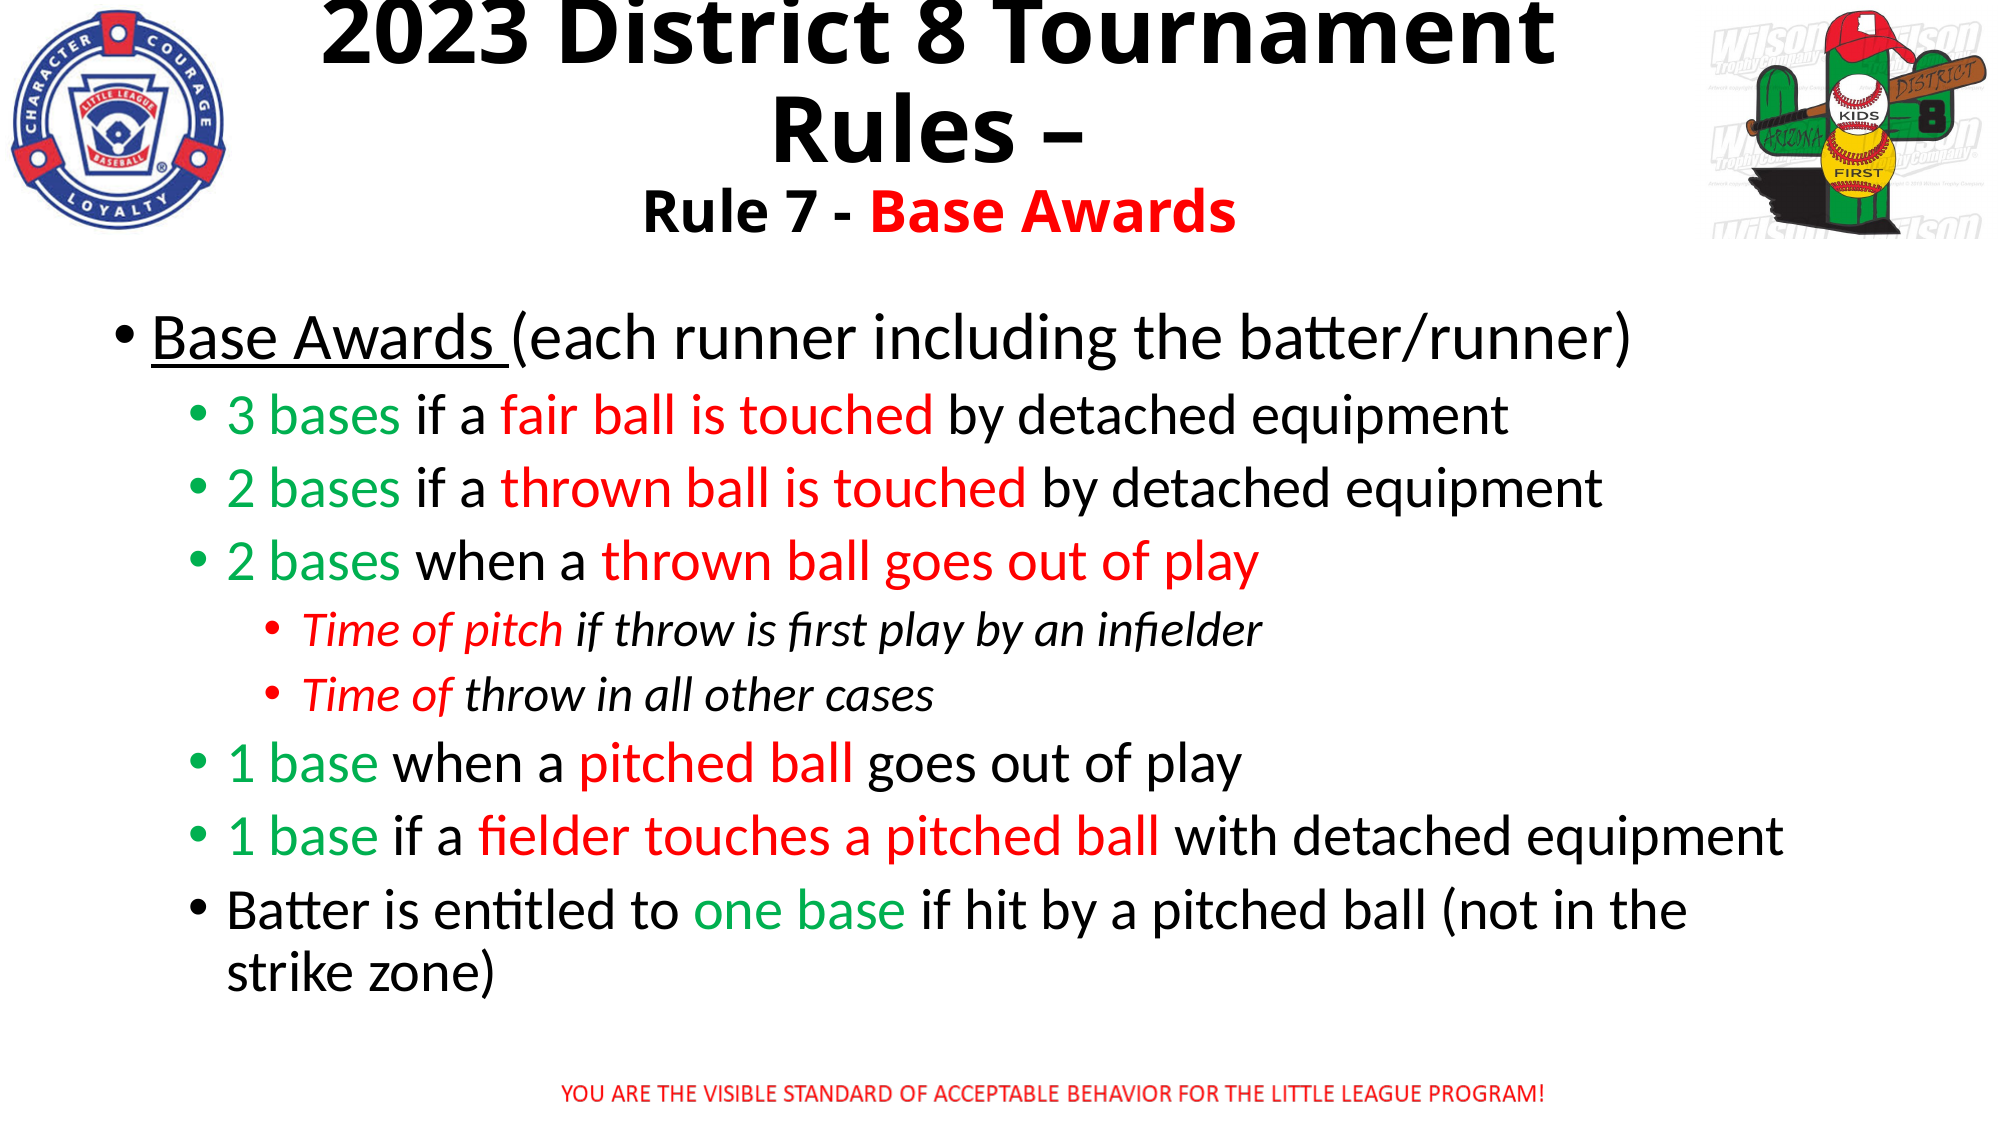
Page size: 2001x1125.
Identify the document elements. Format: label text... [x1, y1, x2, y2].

picture [530, 1088, 1577, 1125]
list Base Awards (each runner including the batter/runner) 3 bases if a fair ball is touched by detached equipment 2 bases if a thrown ball is touched by detached equipment 2 bases when a thrown ball goes out of play Time of pitch if throw is first play by an infielder Time of throw in all other cases 1 base when a pitched ball goes out of play 1 base if a fielder touches a pitched ball with detached equipment Batter is entitled to one base if hit by a pitched ball (not in the strike zone) [98, 294, 1843, 1088]
title 2023 District 8 Tournament Rules – Rule 7 - Base Awards [287, 89, 1592, 250]
picture [5, 4, 232, 235]
picture [1695, 5, 1998, 239]
